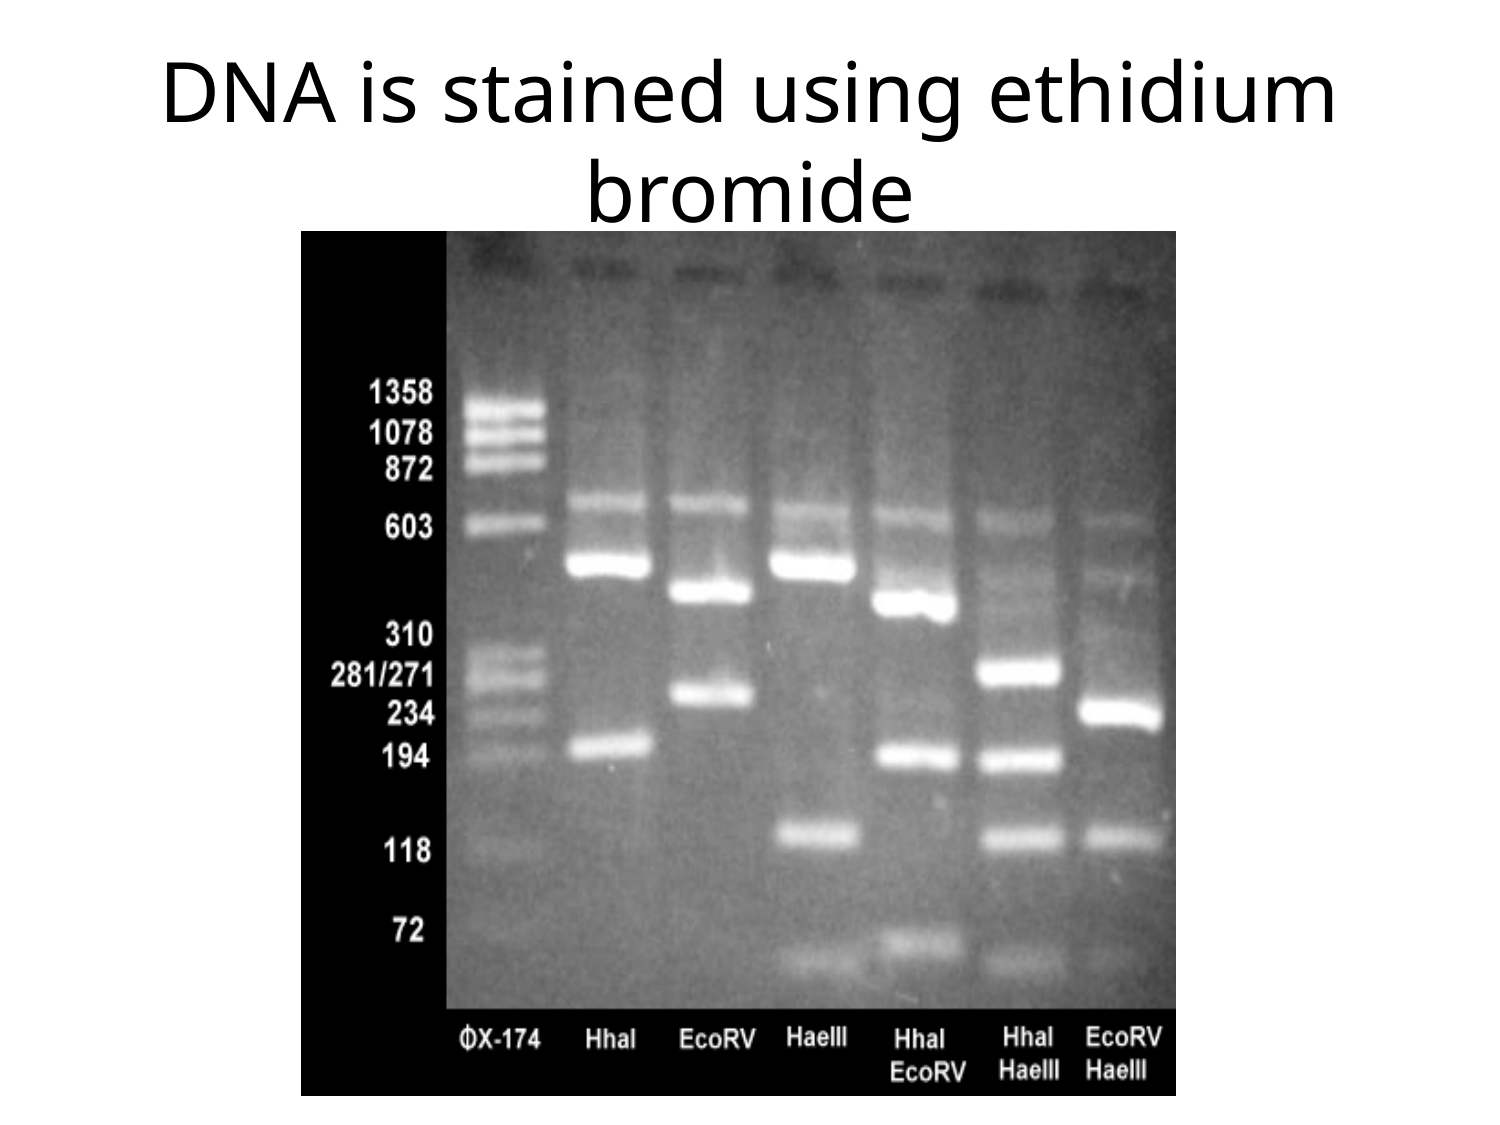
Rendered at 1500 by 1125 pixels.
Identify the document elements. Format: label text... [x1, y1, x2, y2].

picture [301, 231, 1176, 1096]
title DNA is stained using ethidium bromide [75, 45, 1425, 233]
